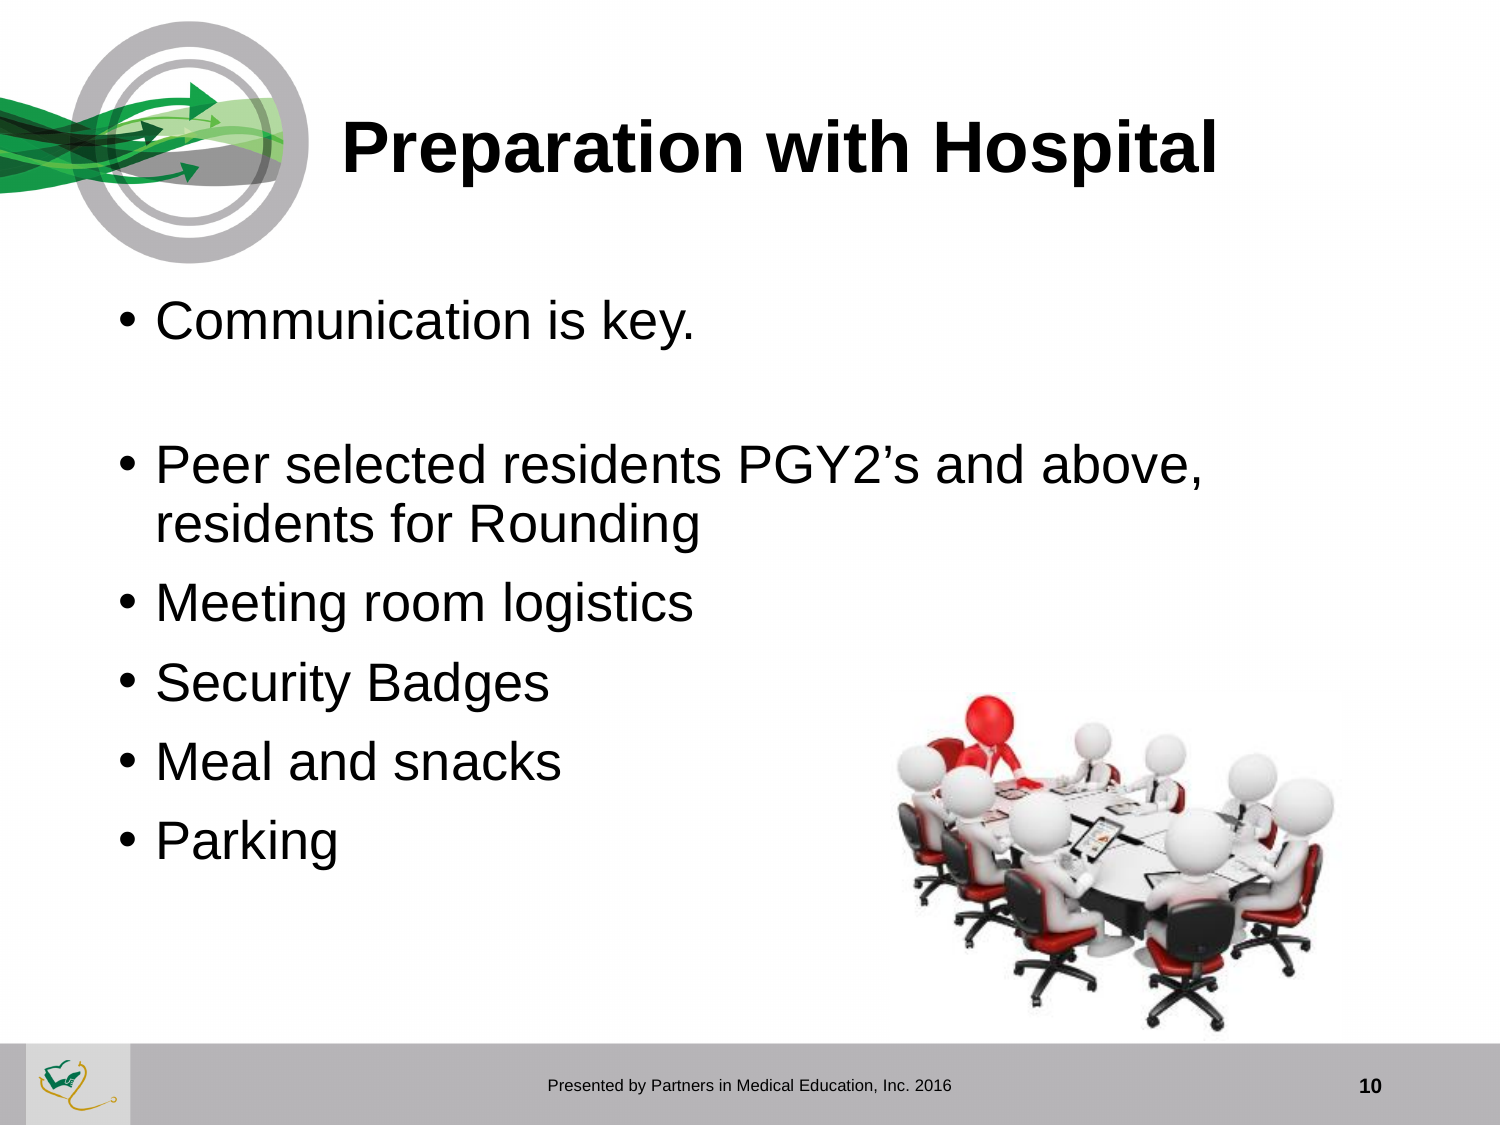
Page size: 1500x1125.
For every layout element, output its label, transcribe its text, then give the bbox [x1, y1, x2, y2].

title Preparation with Hospital [326, 40, 1397, 258]
picture [0, 0, 1500, 1125]
slide_number 10 [1059, 1055, 1397, 1116]
footer Presented by Partners in Medical Education, Inc. 2016 [496, 1055, 1004, 1116]
list Communication is key. Peer selected residents PGY2’s and above, residents for Rounding Meeting room logistics Security Badges Meal and snacks Parking [103, 285, 1397, 1014]
